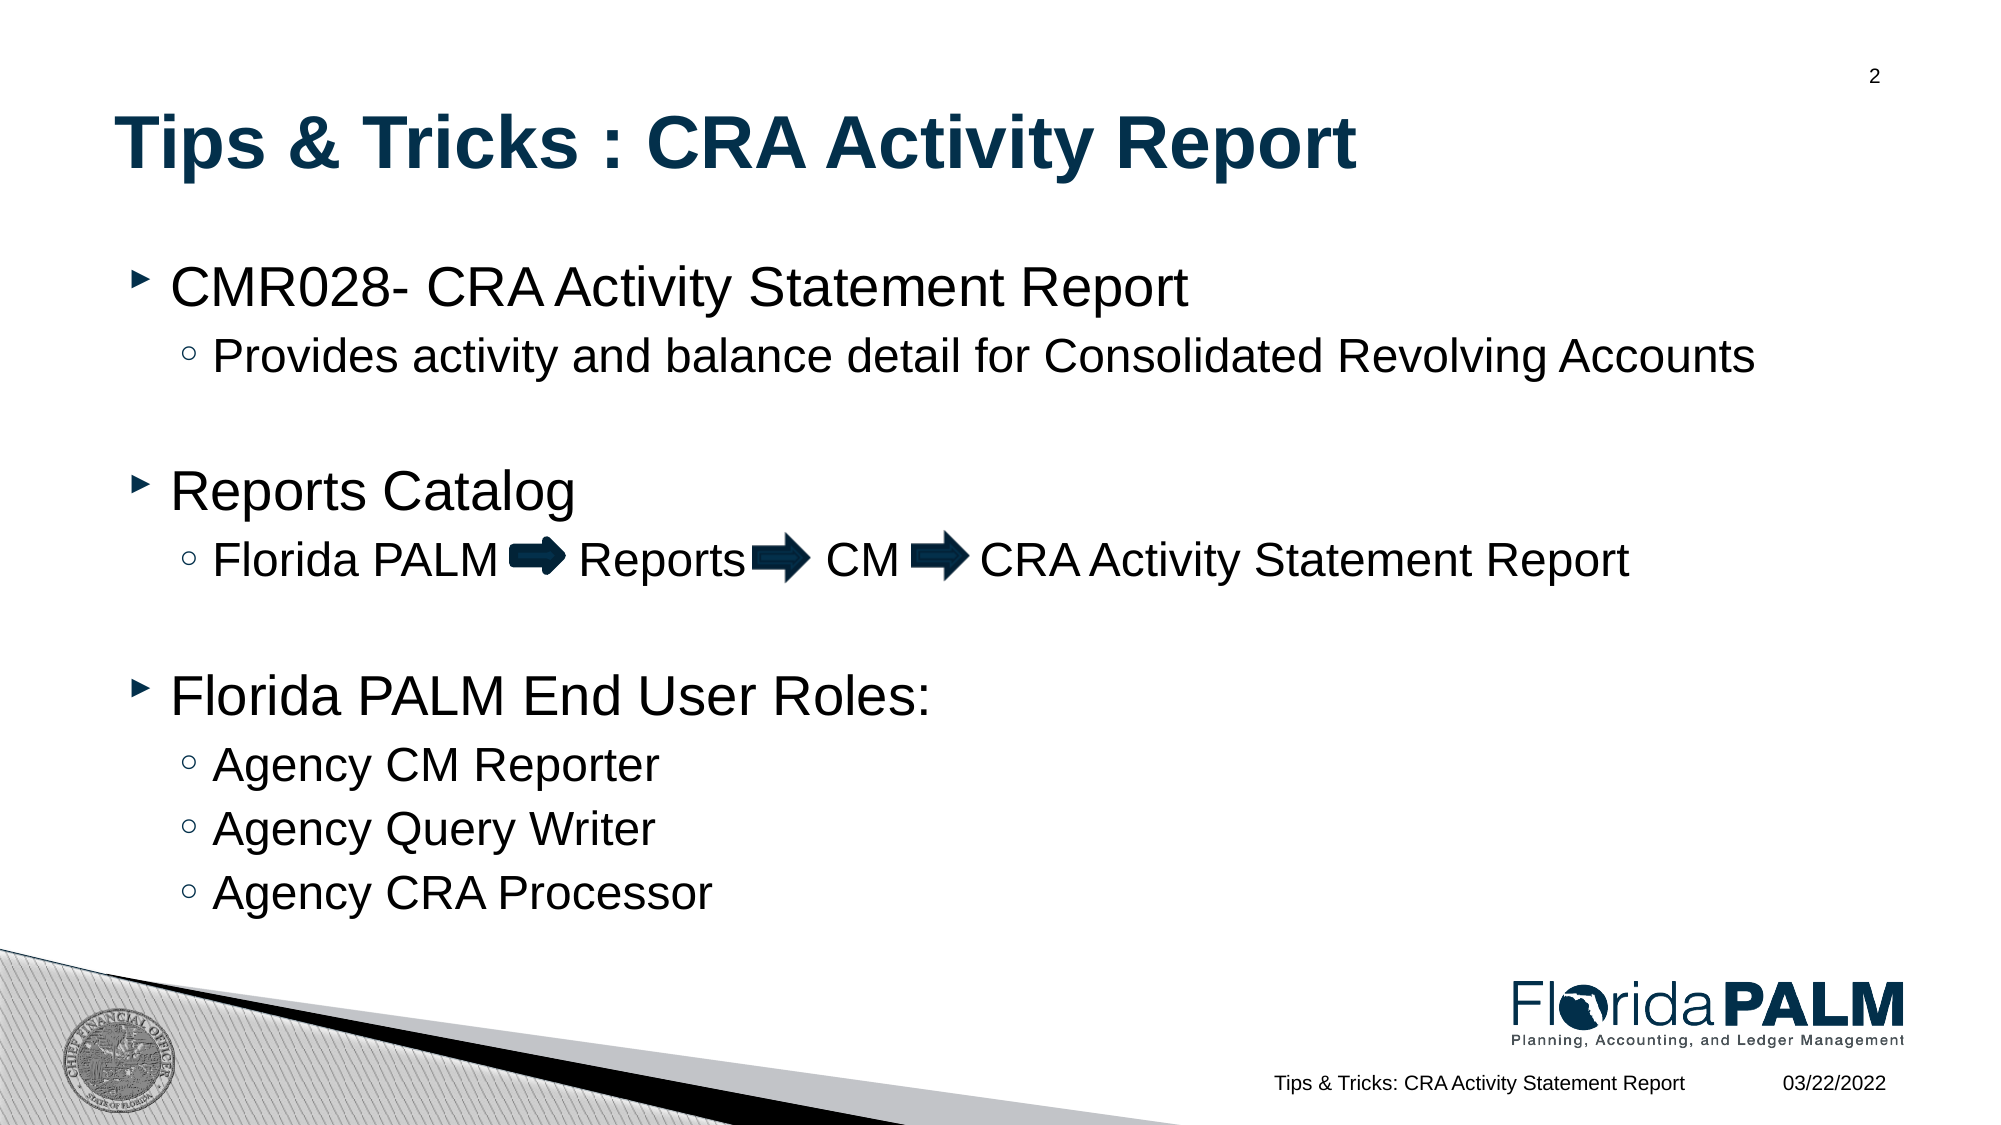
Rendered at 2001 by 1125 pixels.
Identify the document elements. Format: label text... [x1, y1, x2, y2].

slide_number 2 [1762, 45, 1896, 105]
title Tips & Tricks : CRA Activity Report [99, 45, 1763, 233]
picture [1512, 973, 1904, 1050]
text_box [509, 536, 566, 575]
picture [752, 531, 811, 585]
picture [146, 986, 734, 1125]
picture [0, 949, 95, 974]
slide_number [1725, 1052, 1902, 1113]
footer Tips & Tricks: CRA Activity Statement Report [1074, 1052, 1700, 1113]
picture [911, 529, 971, 582]
list CMR028- CRA Activity Statement Report Provides activity and balance detail for Consolidated Revolving Accounts Reports Catalog Florida PALM Reports CM CRA Activity Statement Report Florida PALM End User Roles: Agency CM Reporter Agency Query Writer Agency CRA Processor [95, 242, 1896, 986]
